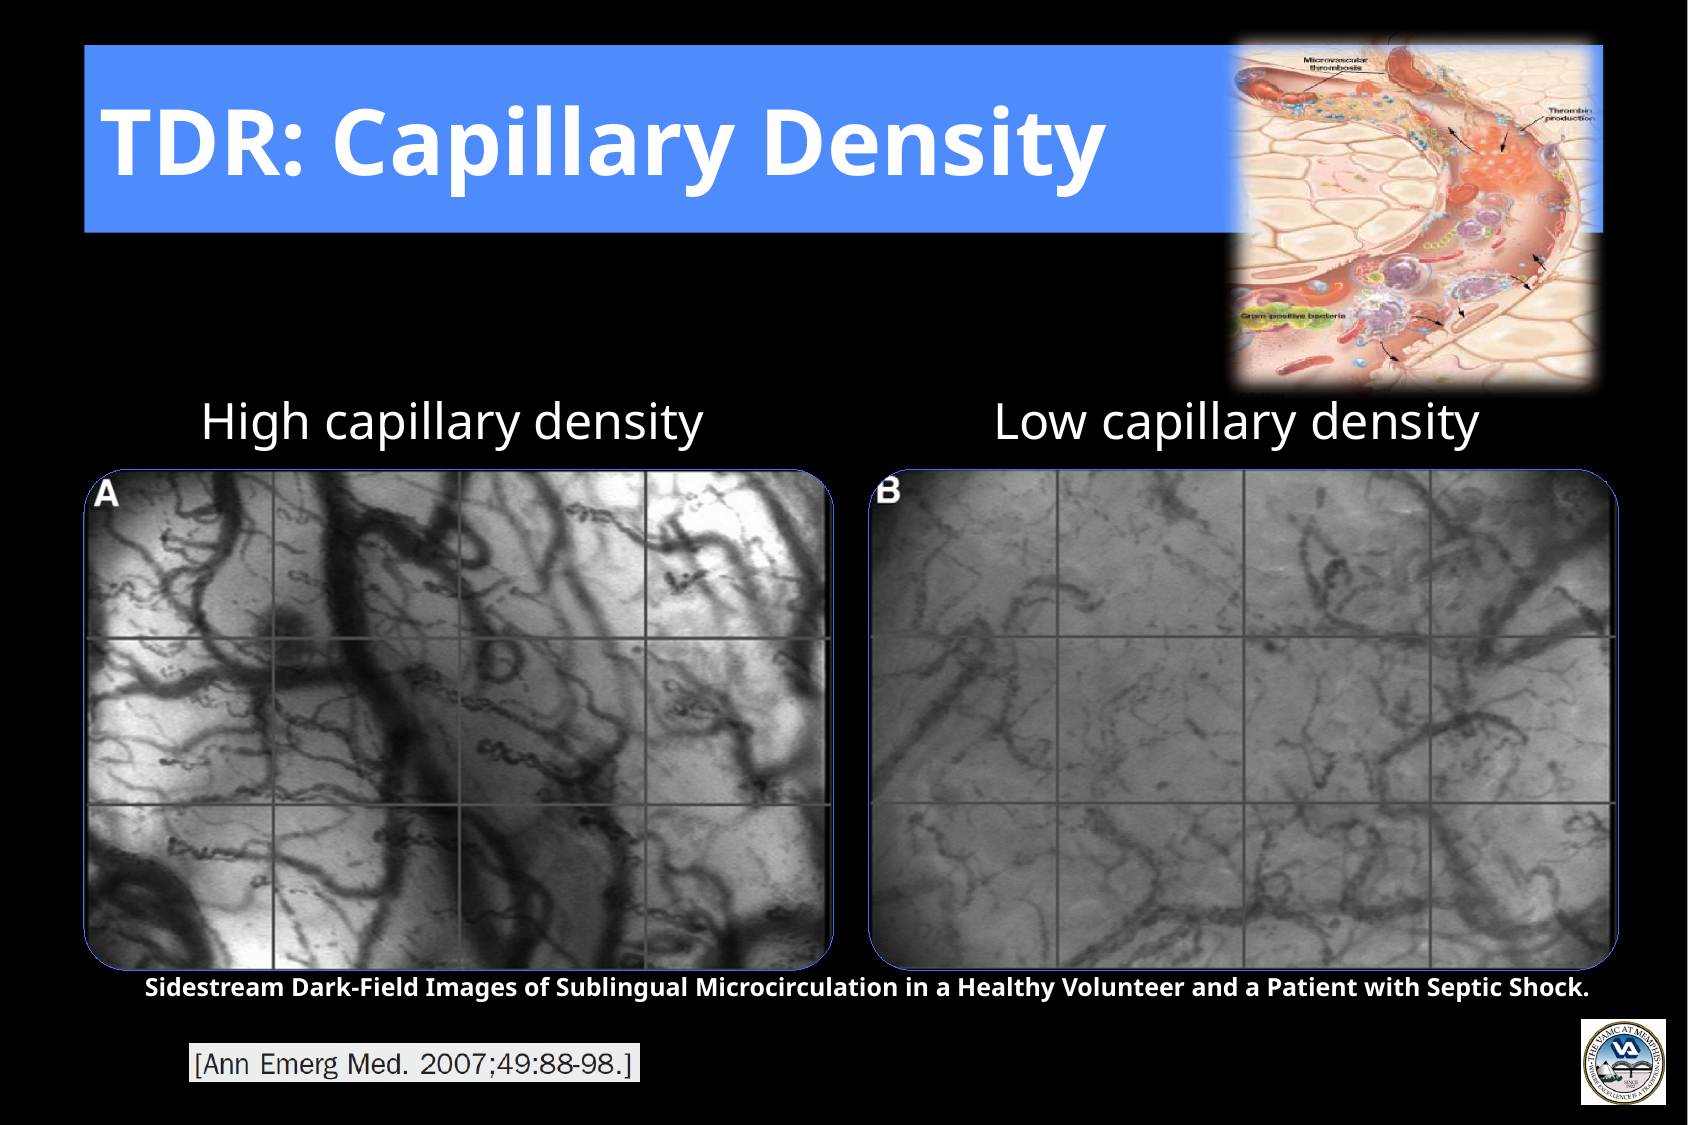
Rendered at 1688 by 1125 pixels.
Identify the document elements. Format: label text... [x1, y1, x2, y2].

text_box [868, 381, 1619, 971]
picture [1220, 26, 1609, 401]
text_box Sidestream Dark-Field Images of Sublingual Microcirculation in a Healthy Volunteer and a Patient with Septic Shock. [84, 973, 1653, 1003]
picture [1581, 1019, 1666, 1105]
picture [83, 469, 835, 971]
text_box High capillary density [185, 381, 733, 457]
title TDR: Capillary Density [84, 45, 1215, 233]
picture [189, 1043, 640, 1082]
